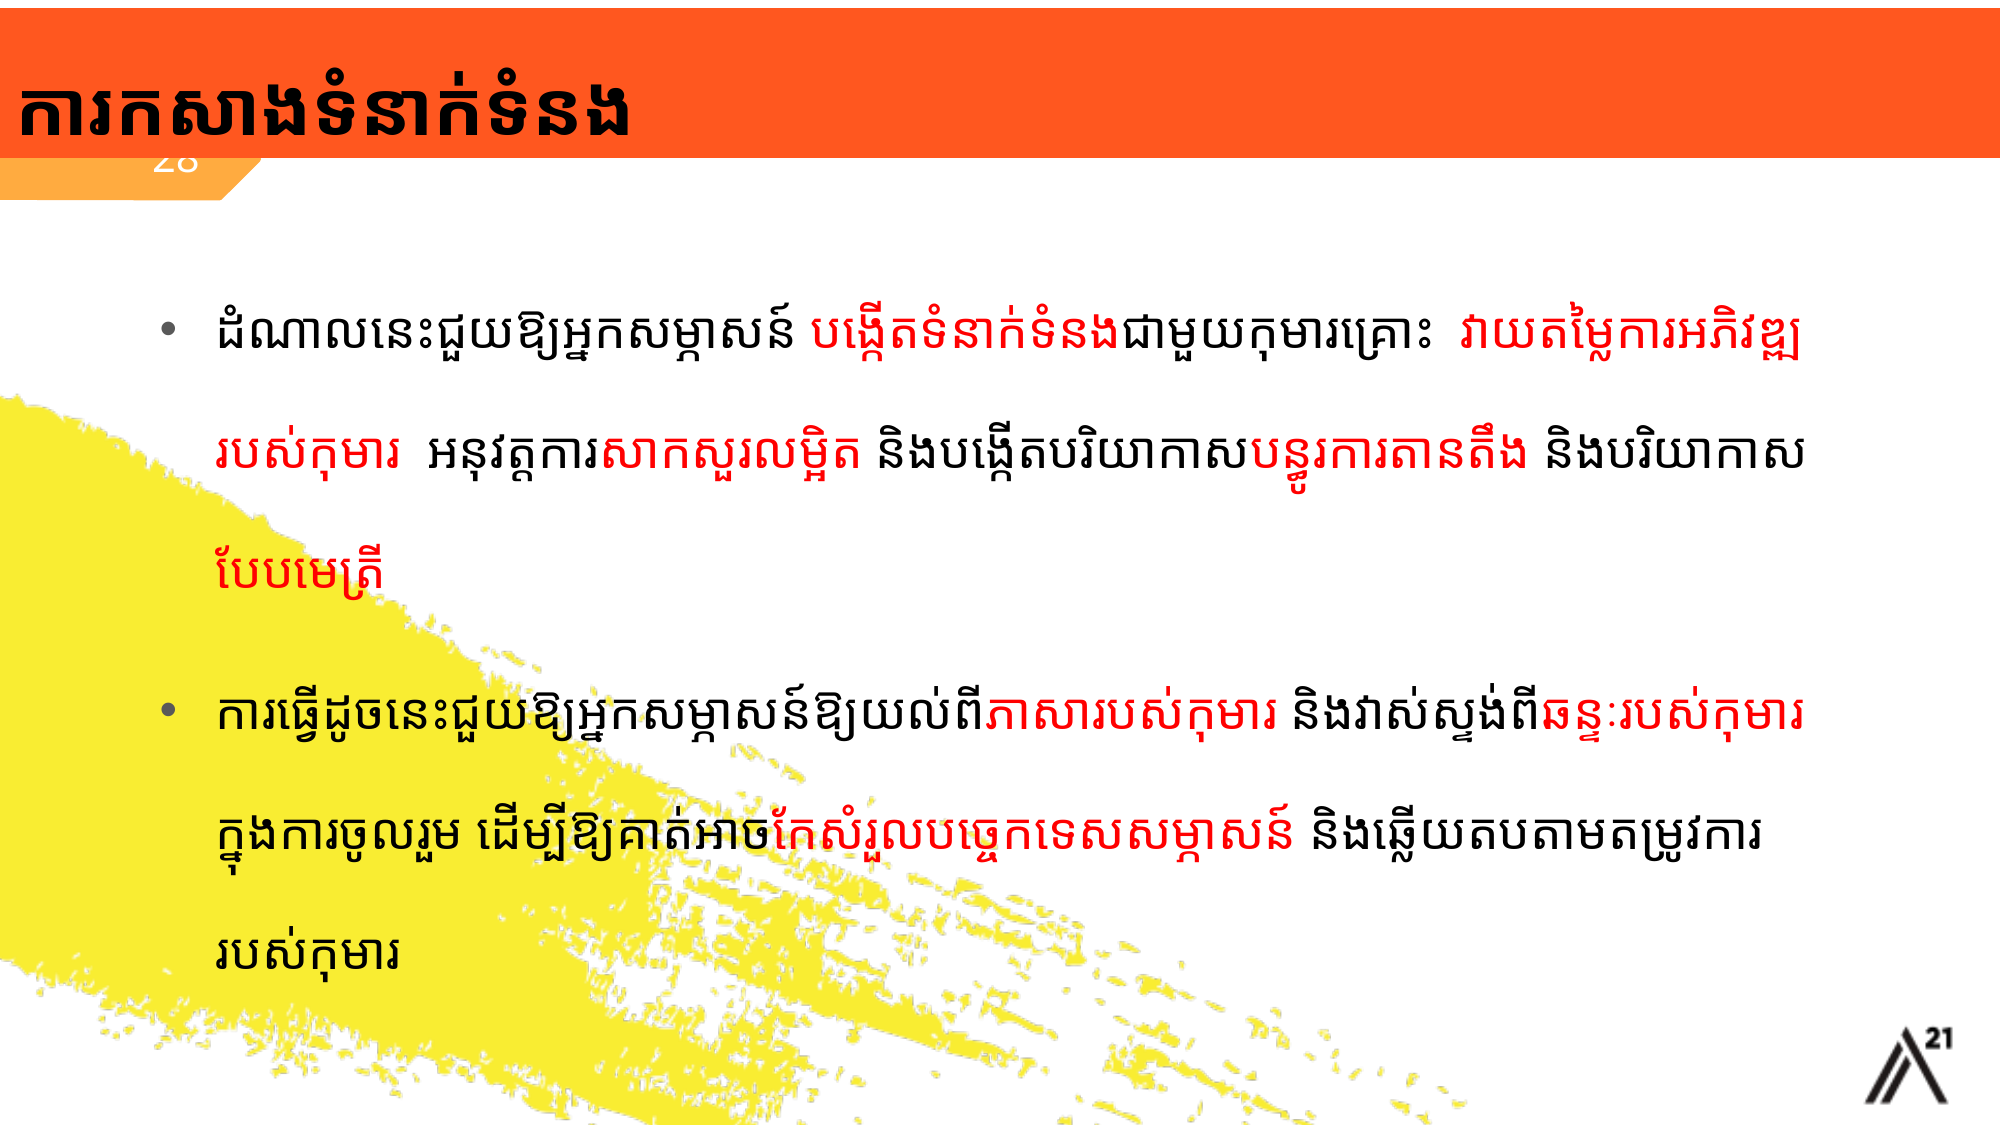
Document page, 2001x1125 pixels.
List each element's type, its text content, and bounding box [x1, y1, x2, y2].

slide_number 28 [87, 158, 216, 190]
text_box ការកសាងទំនាក់ទំនង [0, 8, 2000, 158]
picture [0, 230, 1985, 1125]
